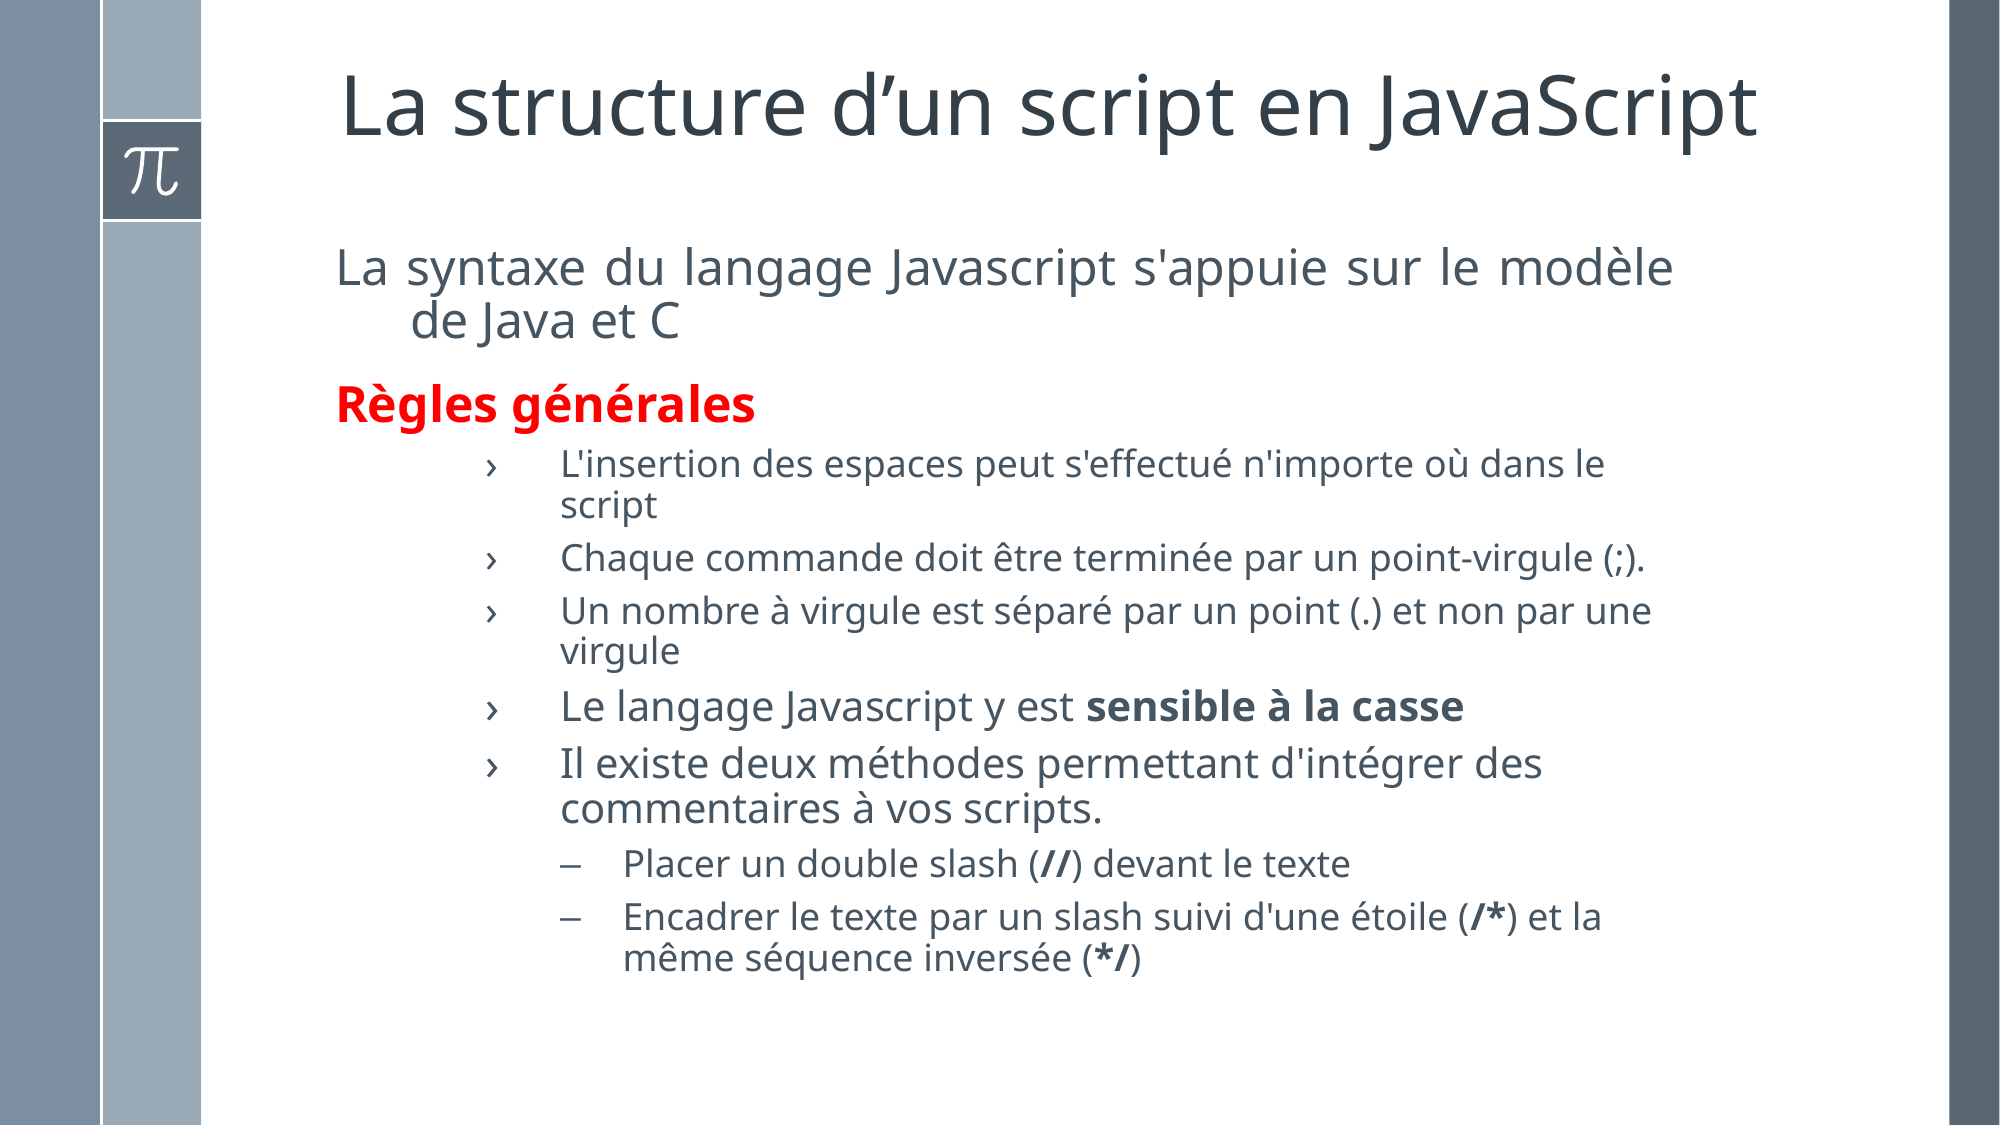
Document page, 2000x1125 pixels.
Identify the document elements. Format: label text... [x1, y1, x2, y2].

title La structure d’un script en JavaScript [324, 43, 1792, 161]
list La syntaxe du langage Javascript s'appuie sur le modèle de Java et C Règles générales L'insertion des espaces peut s'effectué n'importe où dans le script Chaque commande doit être terminée par un point-virgule (;). Un nombre à virgule est séparé par un point (.) et non par une virgule Le langage Javascript y est sensible à la casse Il existe deux méthodes permettant d'intégrer des commentaires à vos scripts. Placer un double slash (//) devant le texte Encadrer le texte par un slash suivi d'une étoile (/*) et la même séquence inversée (*/) [320, 234, 1692, 1022]
